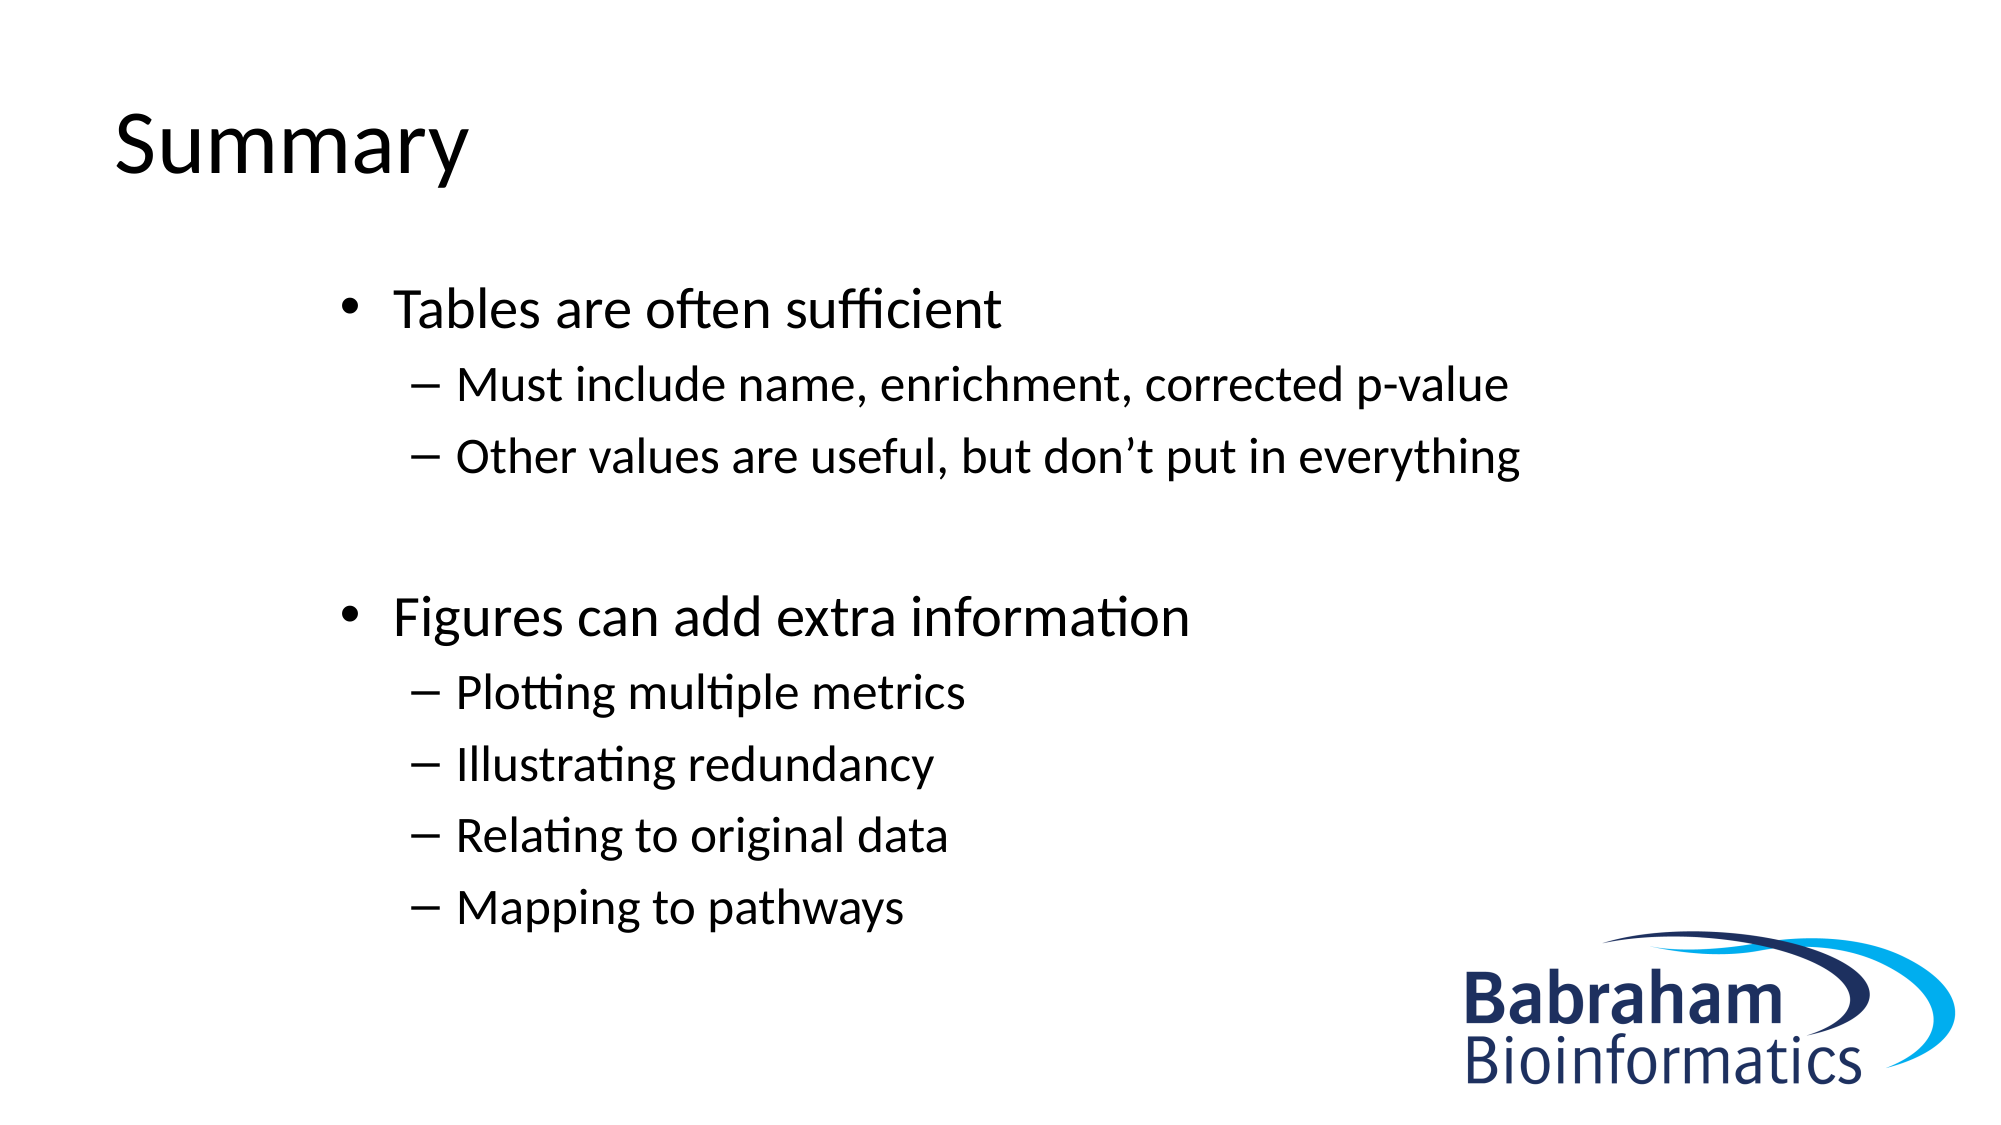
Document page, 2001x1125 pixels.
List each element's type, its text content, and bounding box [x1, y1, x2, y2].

title Summary [99, 42, 1900, 231]
picture [1435, 916, 1966, 1105]
list Tables are often sufficient Must include name, enrichment, corrected p-value Other values are useful, but don’t put in everything Figures can add extra information Plotting multiple metrics Illustrating redundancy Relating to original data Mapping to pathways [324, 262, 1662, 953]
